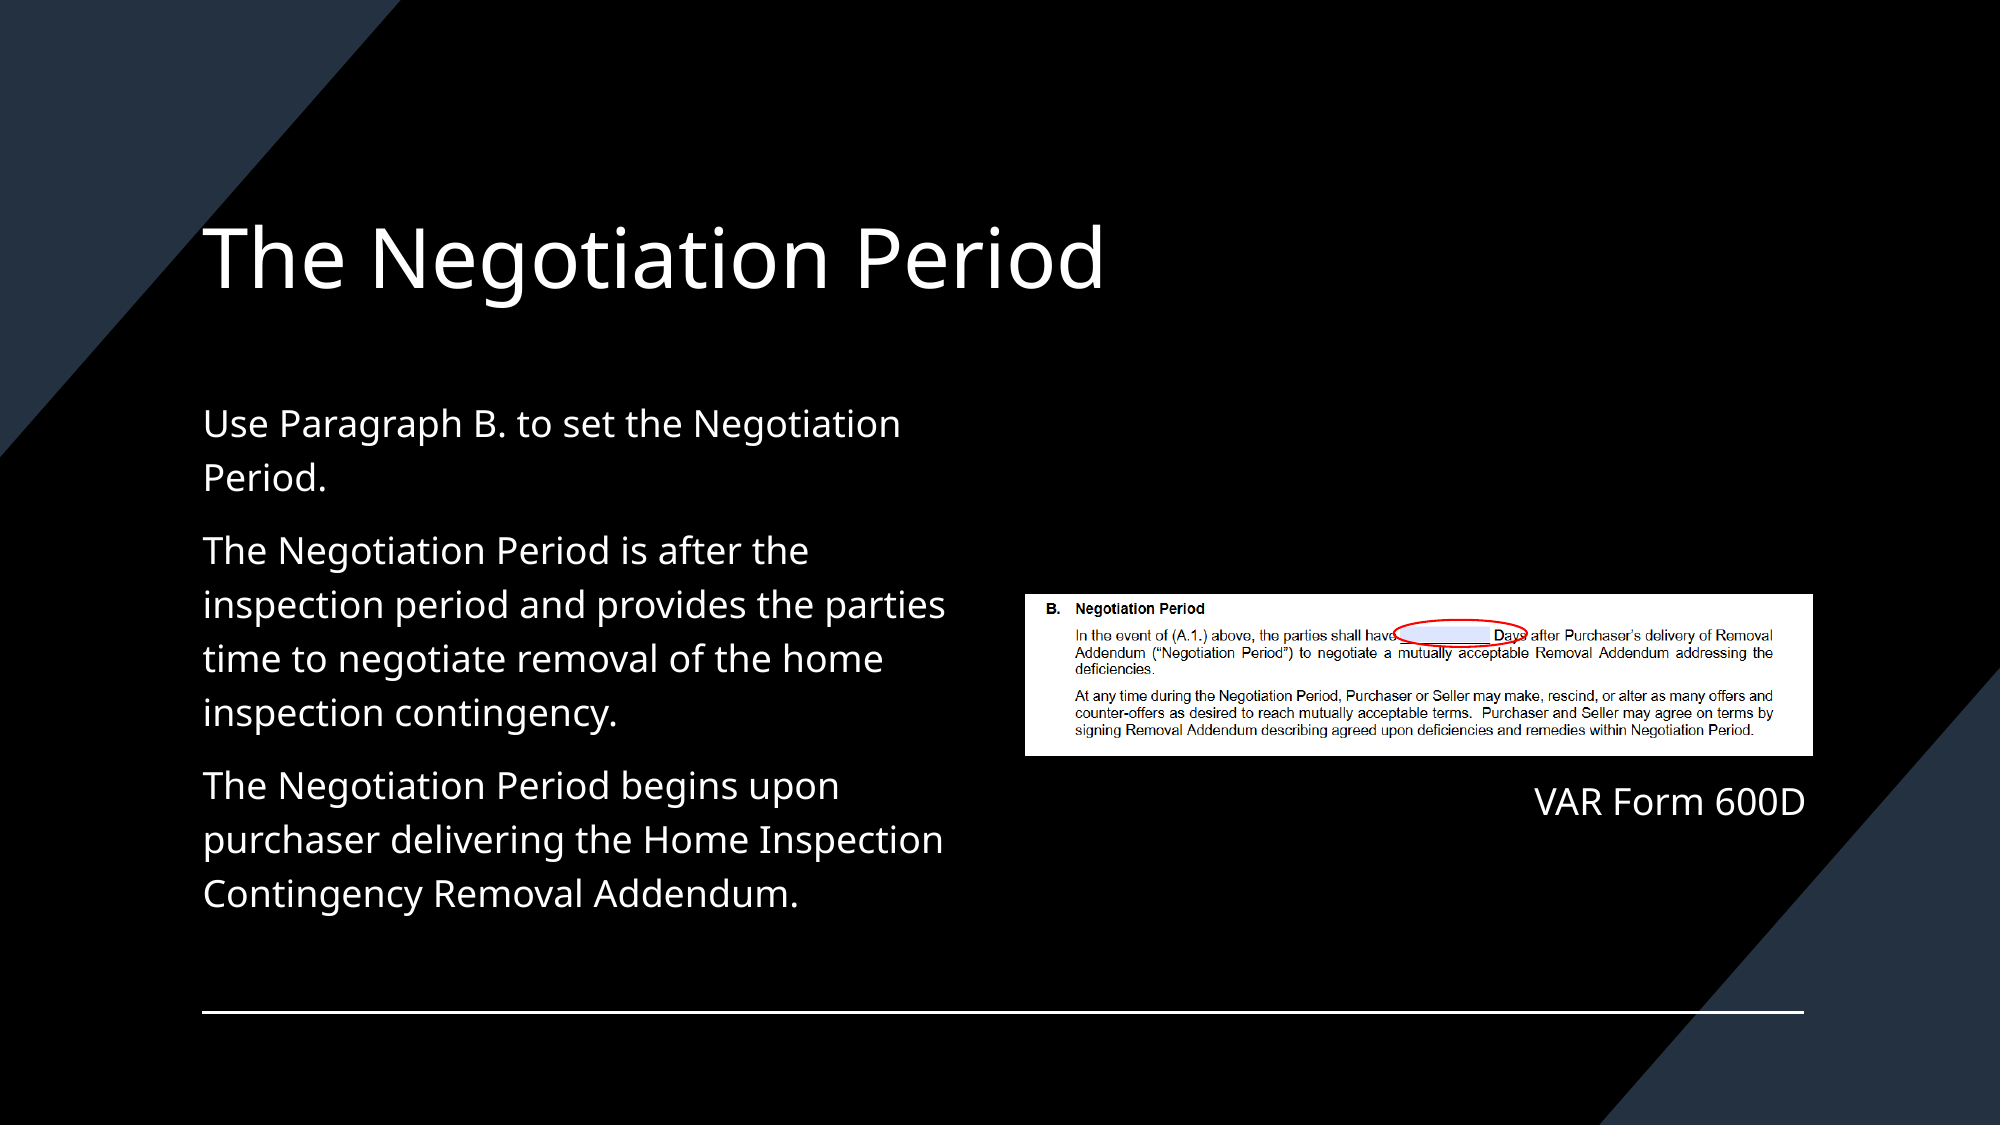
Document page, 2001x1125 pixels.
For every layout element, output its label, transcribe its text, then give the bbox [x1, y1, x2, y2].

title The Negotiation Period [187, 143, 1813, 367]
list Use Paragraph B. to set the Negotiation Period. The Negotiation Period is after the inspection period and provides the parties time to negotiate removal of the home inspection contingency. The Negotiation Period begins upon purchaser delivering the Home Inspection Contingency Removal Addendum. [187, 383, 975, 967]
text_box VAR Form 600D [1519, 770, 1833, 831]
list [1025, 594, 1813, 756]
